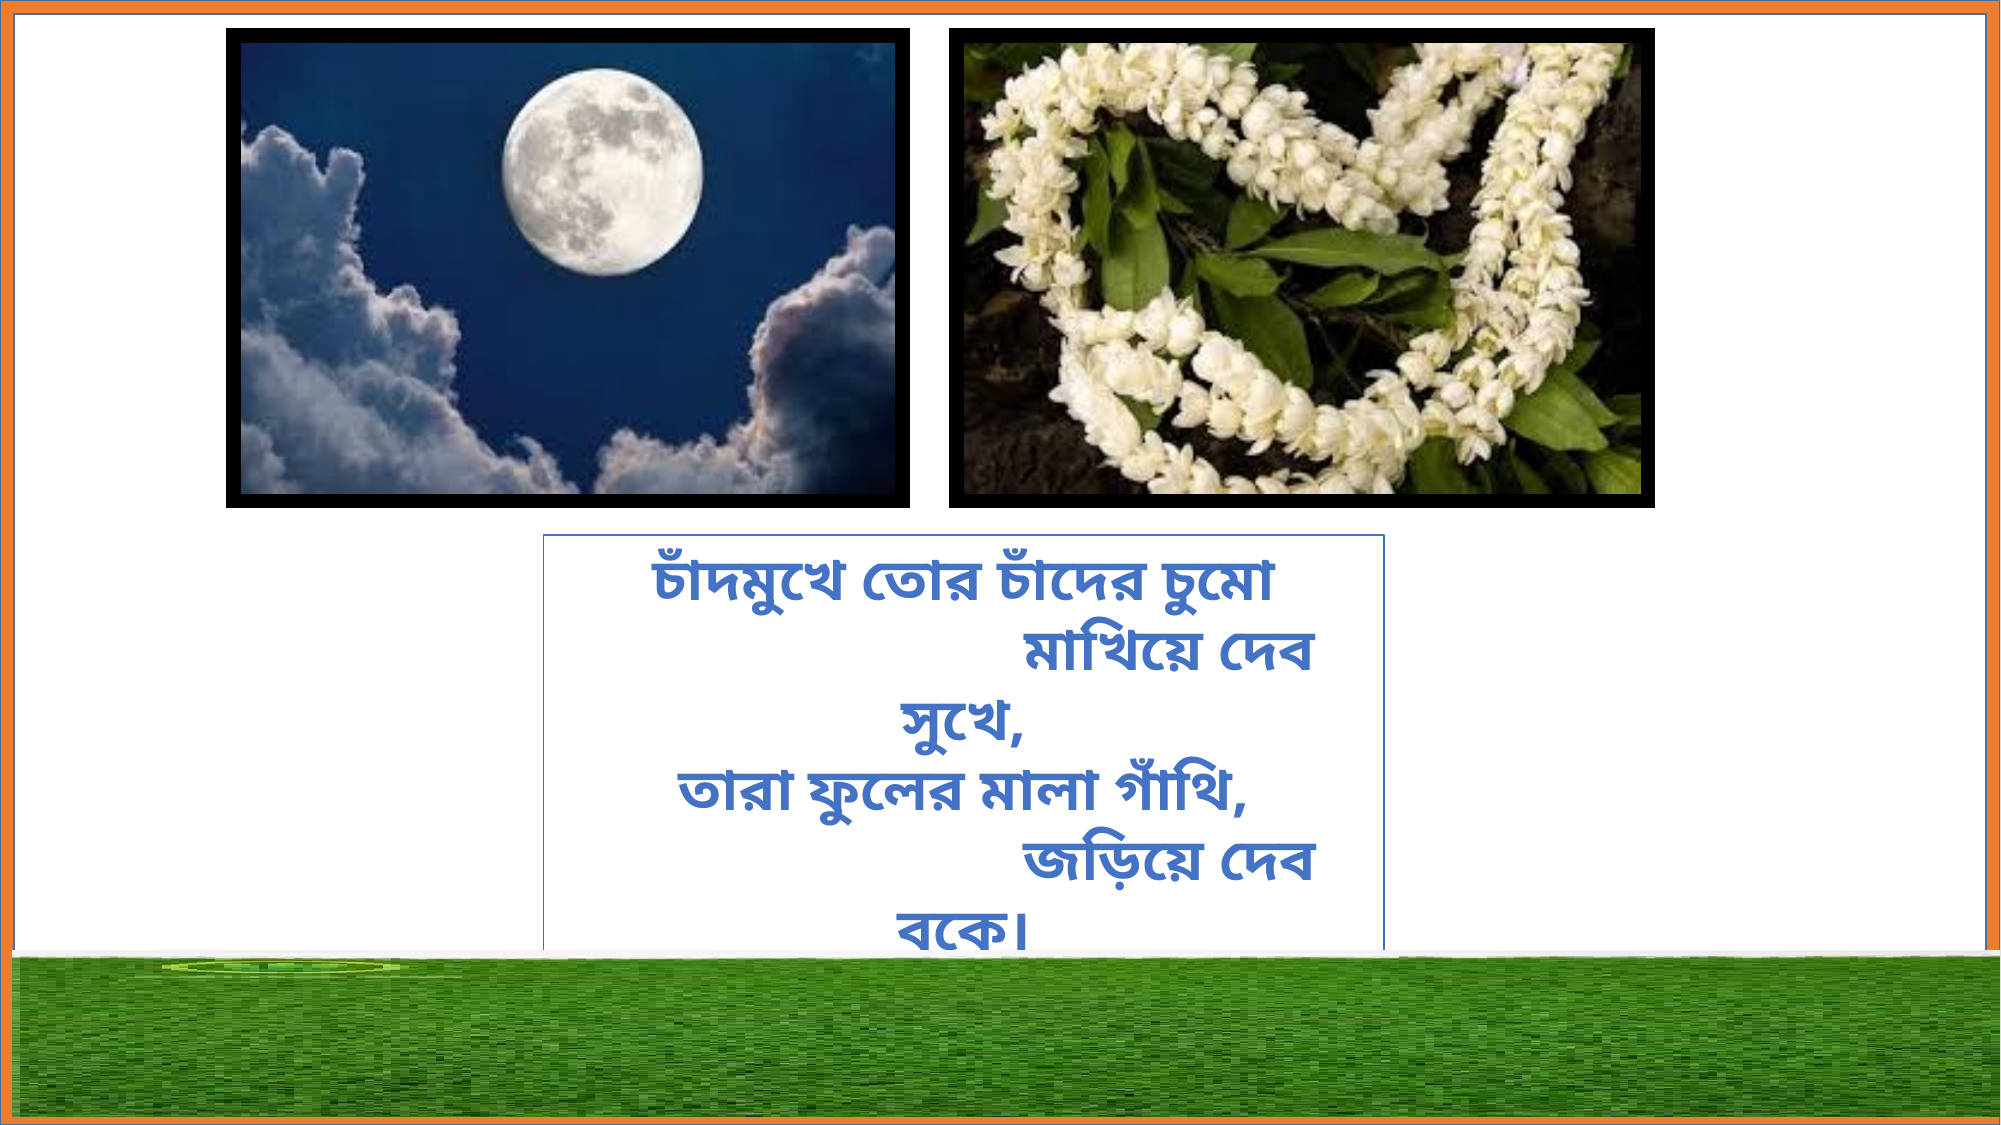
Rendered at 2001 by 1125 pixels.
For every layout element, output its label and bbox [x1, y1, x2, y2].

text_box [12, 42, 2000, 1117]
